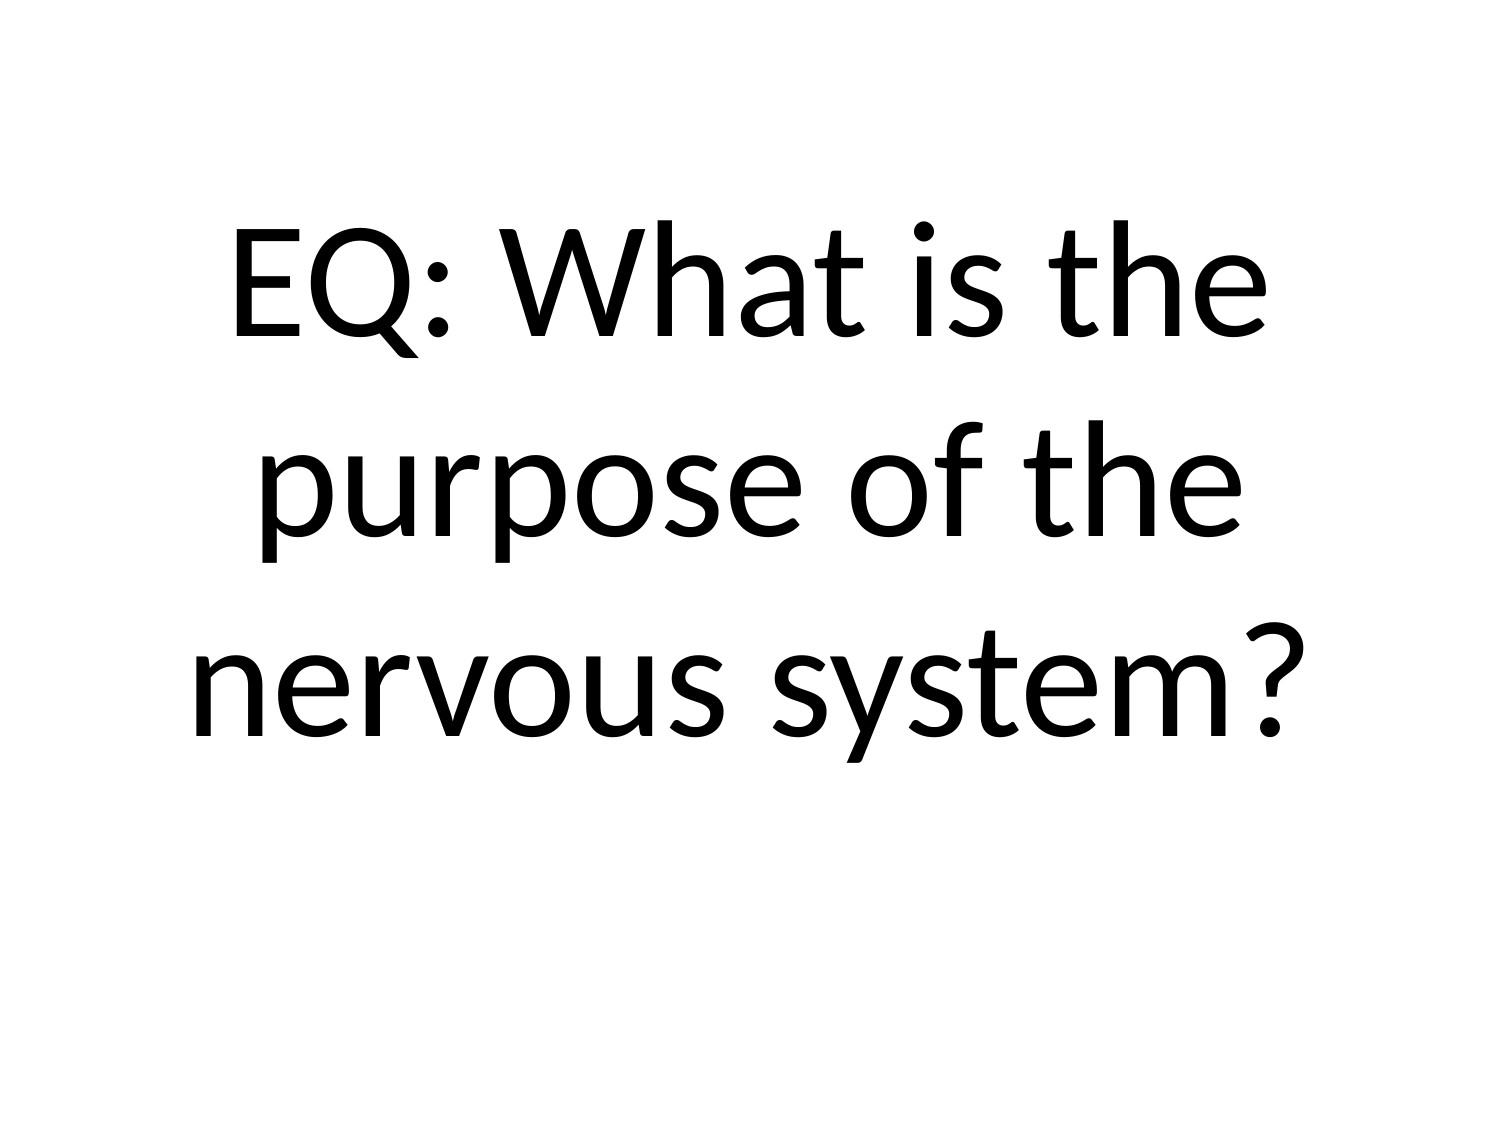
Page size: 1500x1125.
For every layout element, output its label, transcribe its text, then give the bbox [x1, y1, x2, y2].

title EQ: What is the purpose of the nervous system? [112, 349, 1388, 591]
